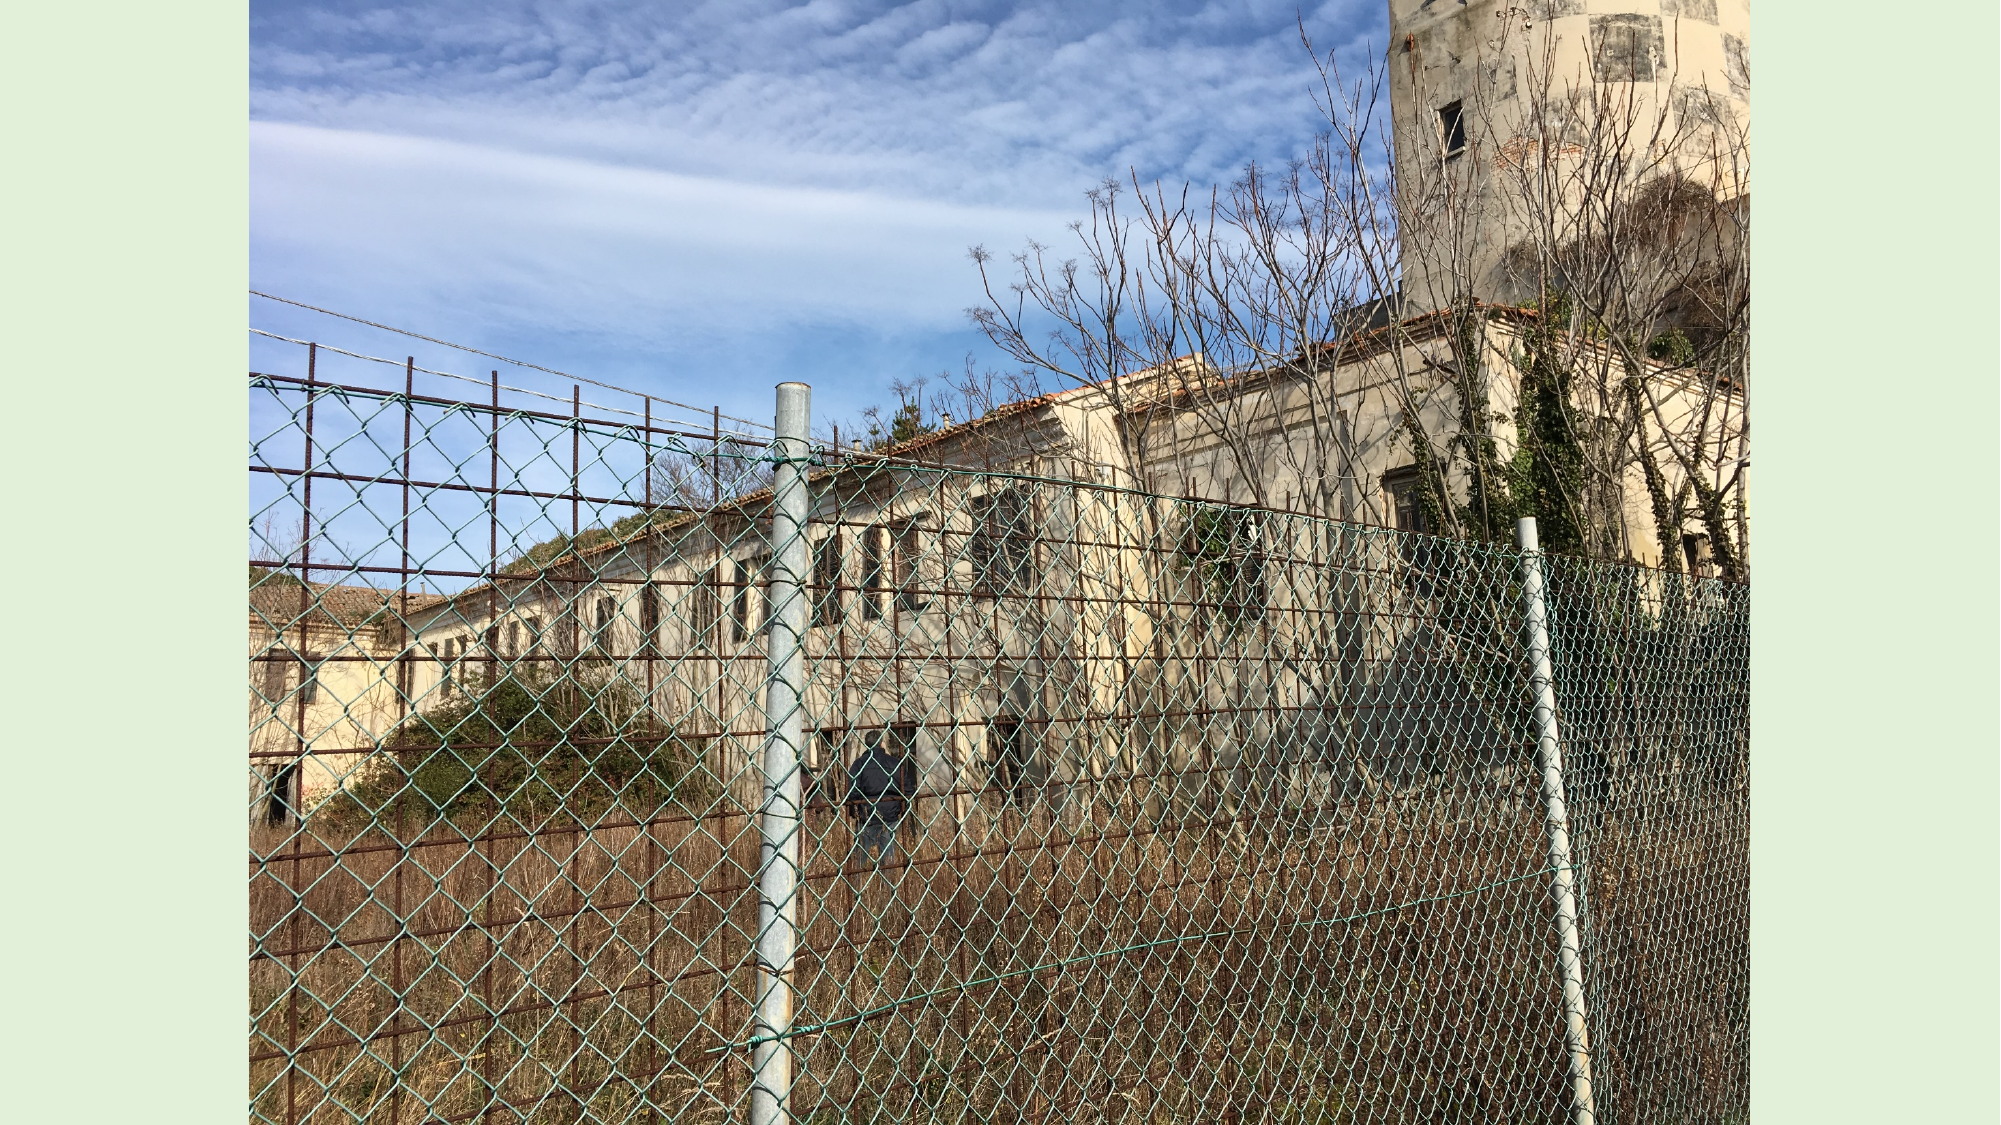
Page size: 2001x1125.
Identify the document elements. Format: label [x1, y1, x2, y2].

picture [249, 0, 1750, 1125]
